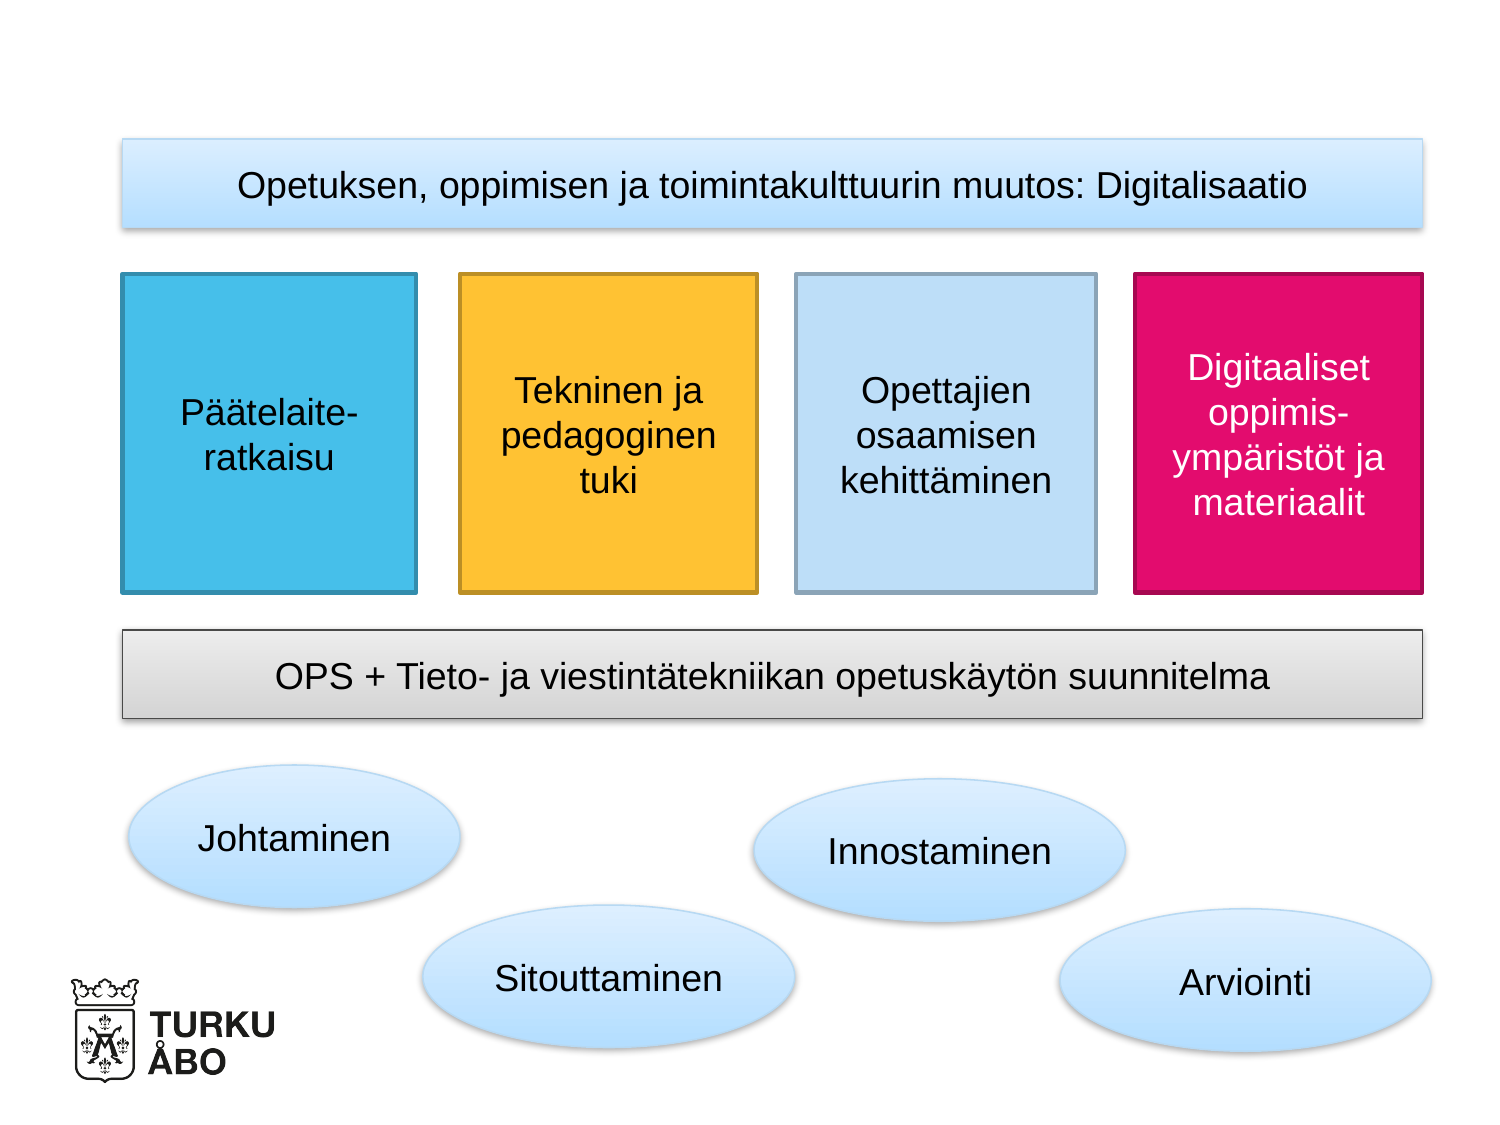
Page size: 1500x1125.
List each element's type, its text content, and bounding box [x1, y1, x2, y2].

text_box Sitouttaminen [422, 904, 796, 1049]
text_box Tekninen ja pedagoginen tuki [458, 272, 759, 595]
text_box Johtaminen [127, 764, 461, 909]
text_box OPS + Tieto- ja viestintätekniikan opetuskäytön suunnitelma [122, 629, 1423, 719]
text_box Digitaaliset oppimis-ympäristöt ja materiaalit [1133, 272, 1424, 595]
picture [70, 977, 275, 1084]
text_box Innostaminen [753, 777, 1127, 923]
text_box Arviointi [1059, 907, 1433, 1053]
text_box Opettajien osaamisen kehittäminen [794, 272, 1098, 595]
text_box Päätelaite- ratkaisu [120, 272, 418, 595]
text_box Opetuksen, oppimisen ja toimintakulttuurin muutos: Digitalisaatio [122, 138, 1423, 228]
